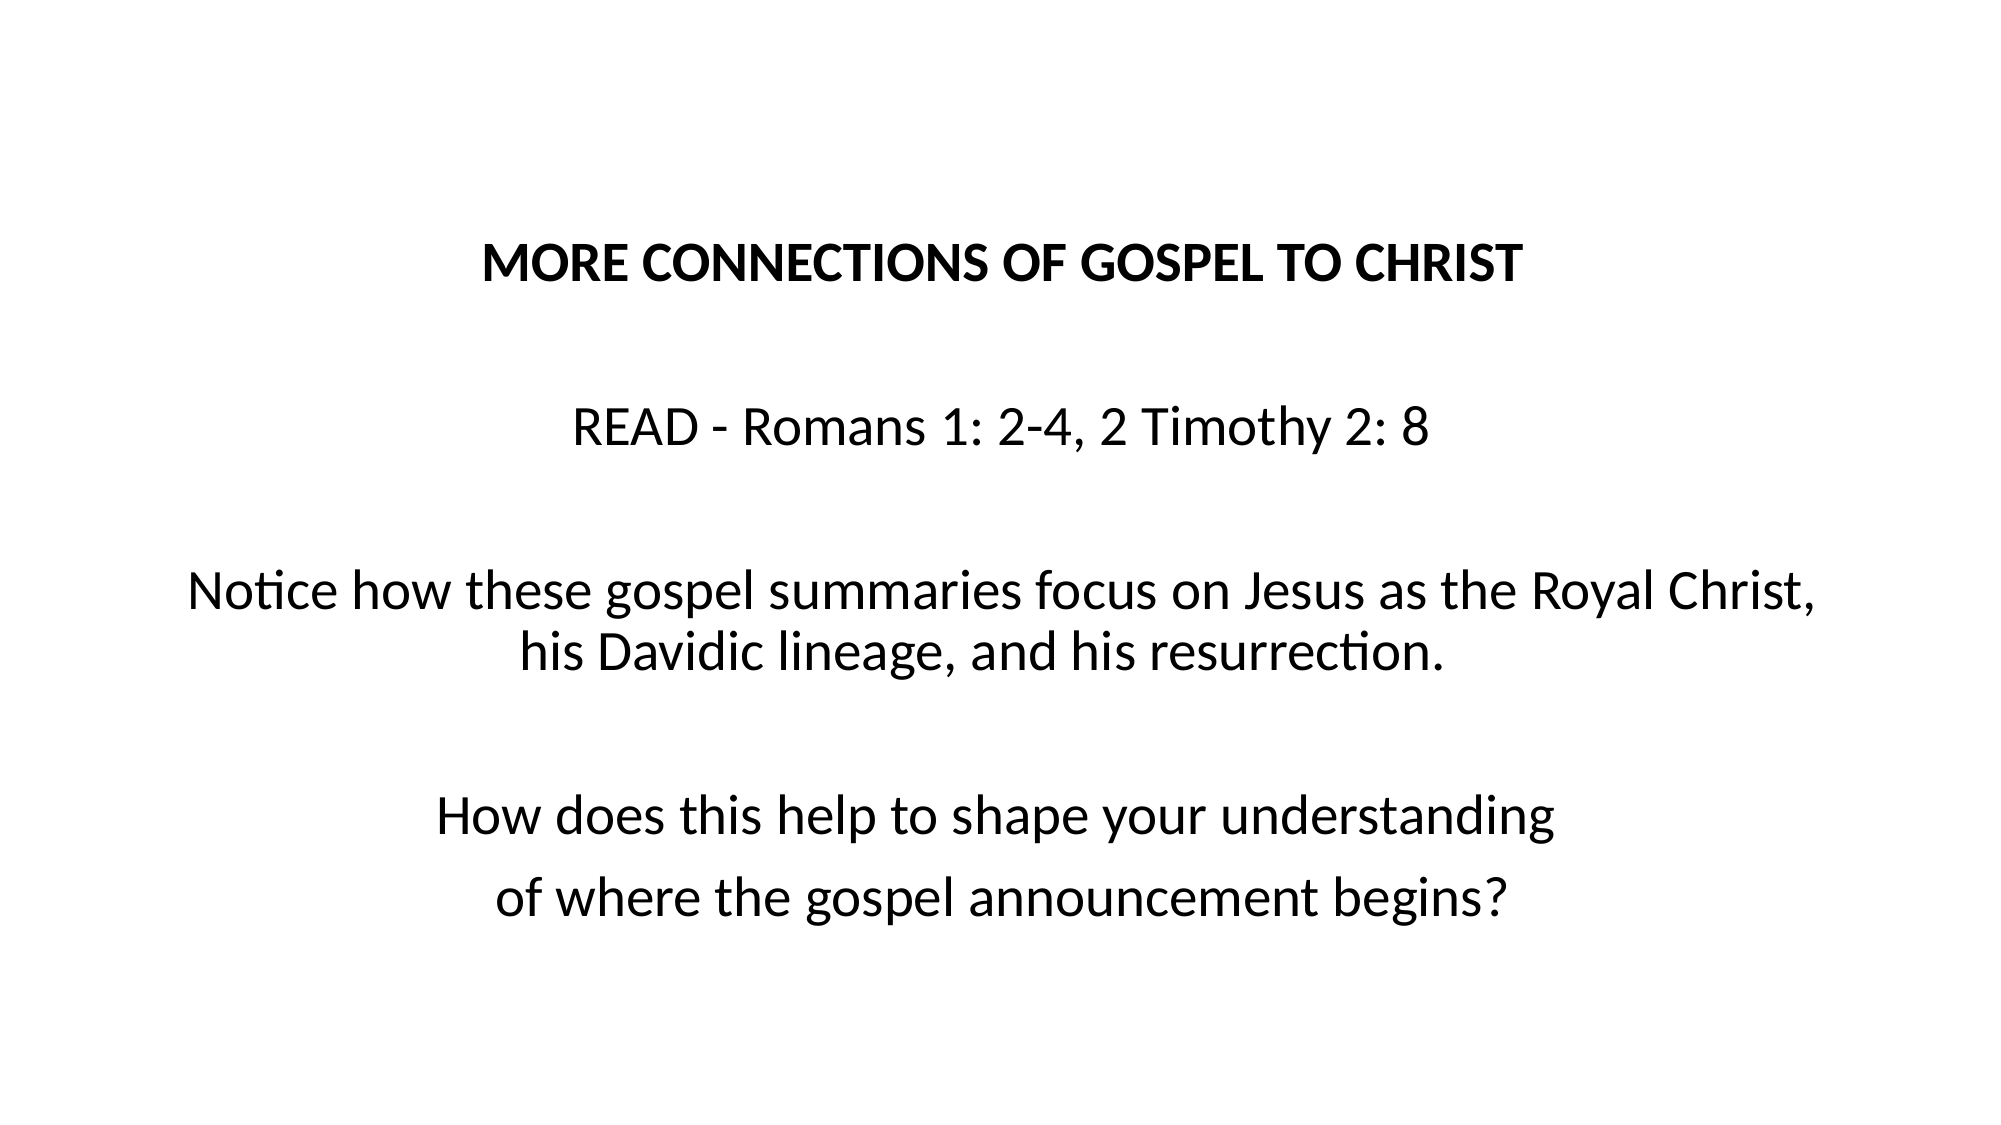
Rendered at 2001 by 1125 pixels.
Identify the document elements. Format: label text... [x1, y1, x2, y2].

list MORE CONNECTIONS OF GOSPEL TO CHRIST READ - Romans 1: 2-4, 2 Timothy 2: 8 Notice how these gospel summaries focus on Jesus as the Royal Christ, his Davidic lineage, and his resurrection. How does this help to shape your understanding of where the gospel announcement begins? [139, 224, 1865, 939]
